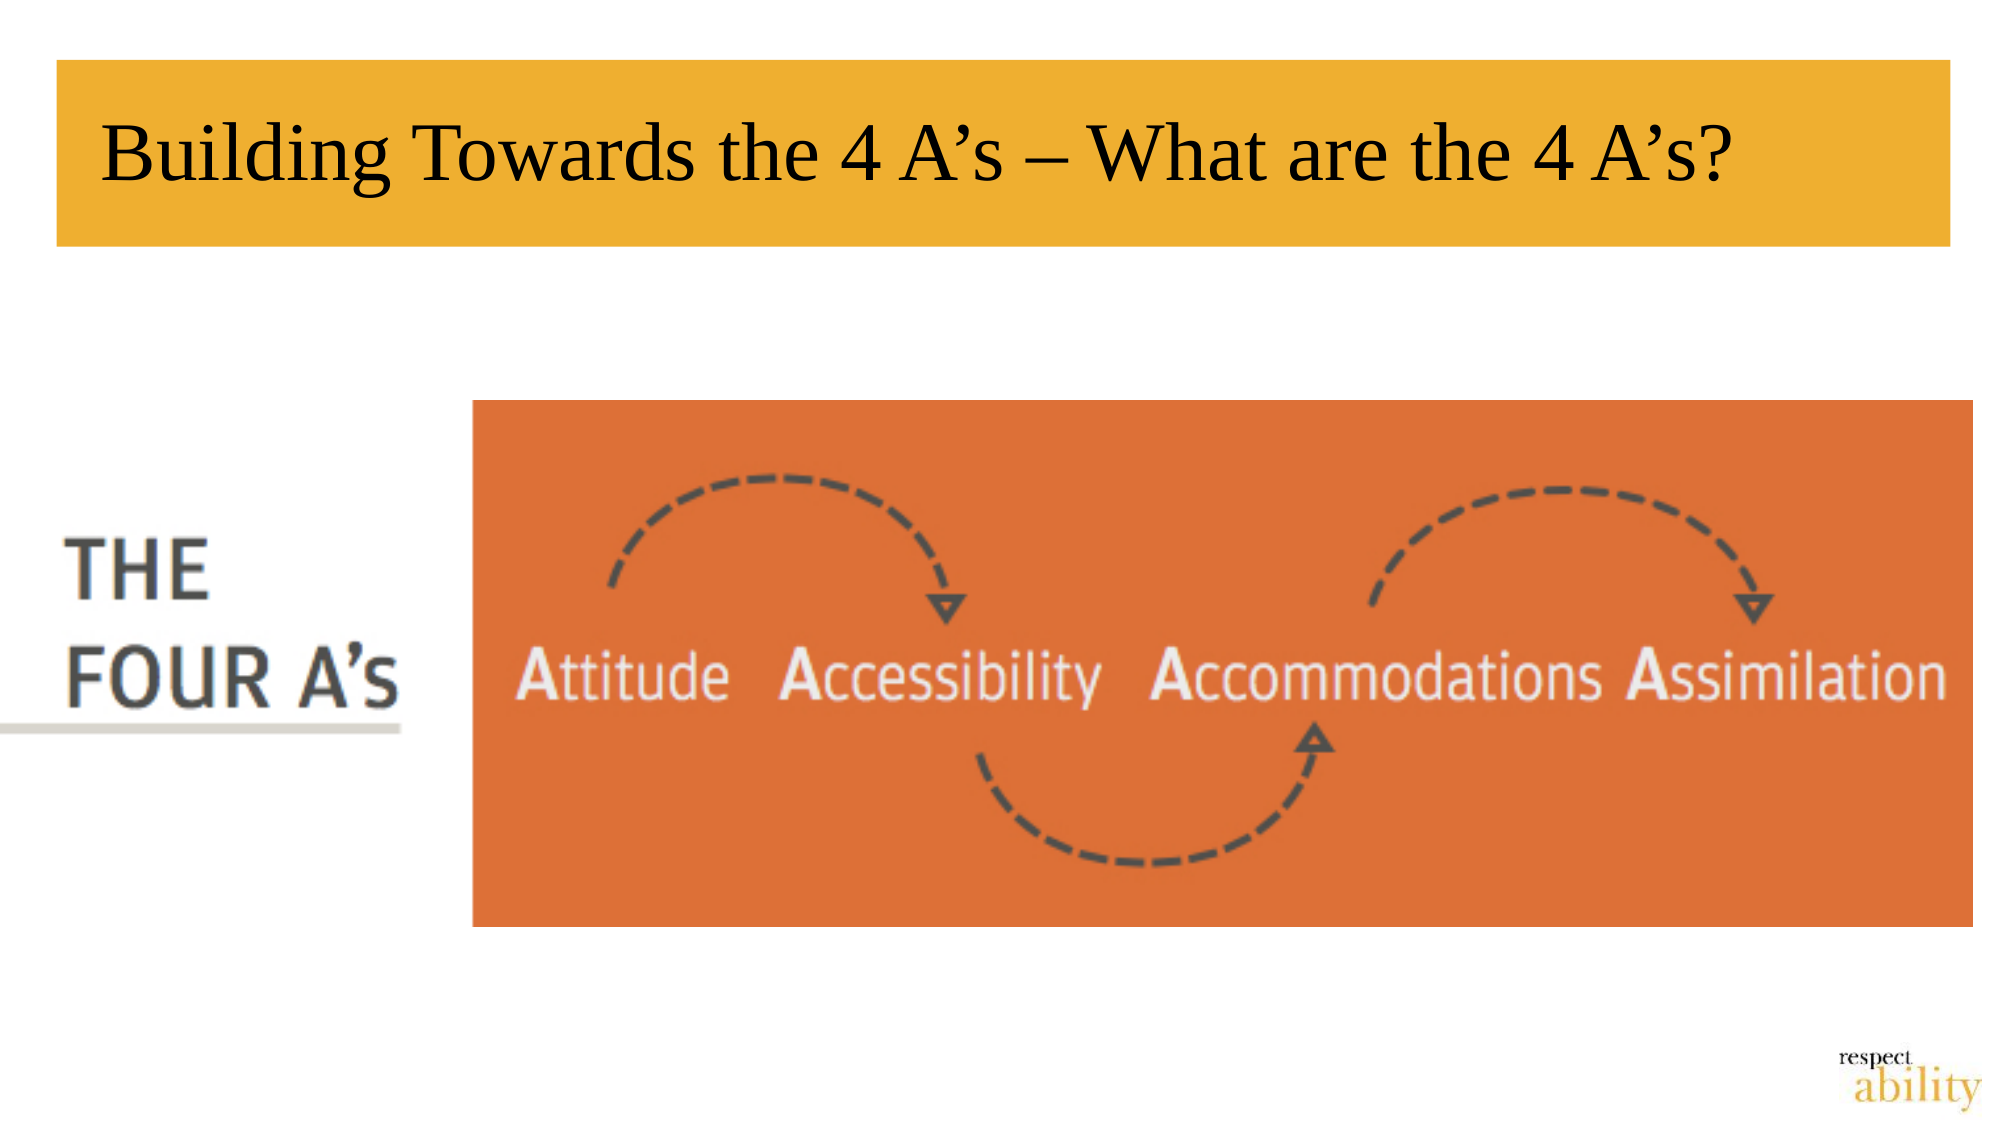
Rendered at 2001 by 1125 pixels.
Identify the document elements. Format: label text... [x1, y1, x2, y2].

picture [1839, 1042, 1982, 1120]
picture [0, 400, 1973, 927]
title Building Towards the 4 A’s – What are the 4 A’s? [85, 59, 1811, 247]
